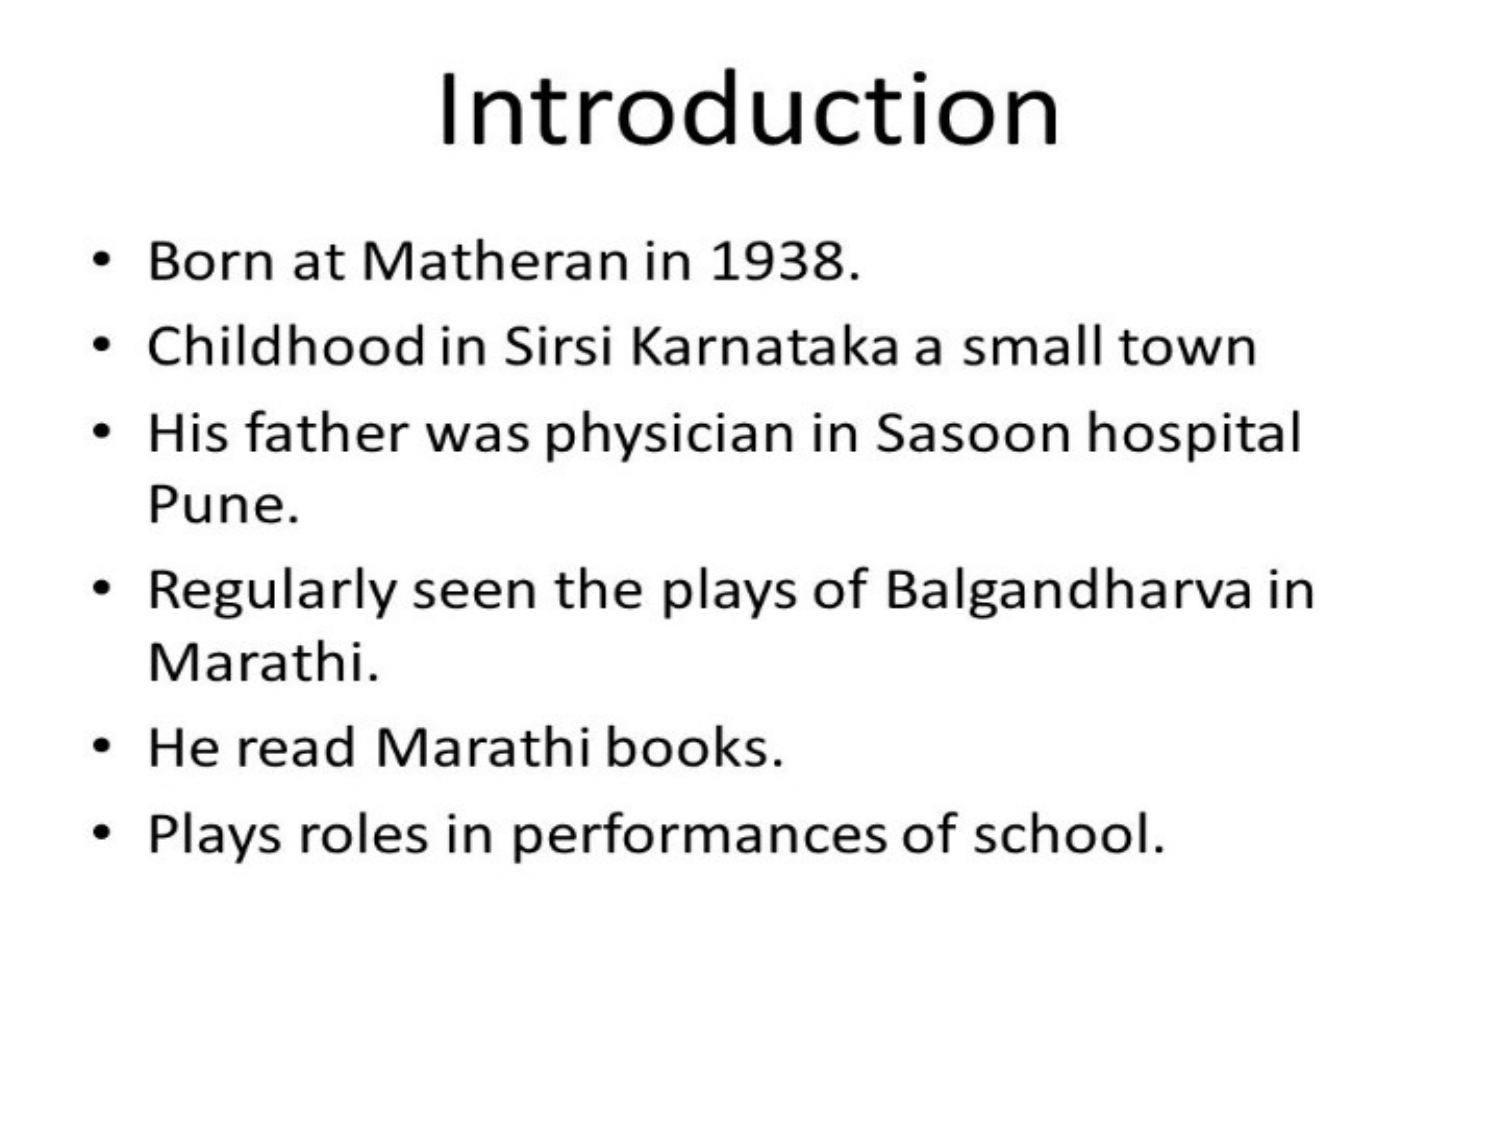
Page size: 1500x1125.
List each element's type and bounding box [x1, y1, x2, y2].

list [0, 0, 1500, 1125]
